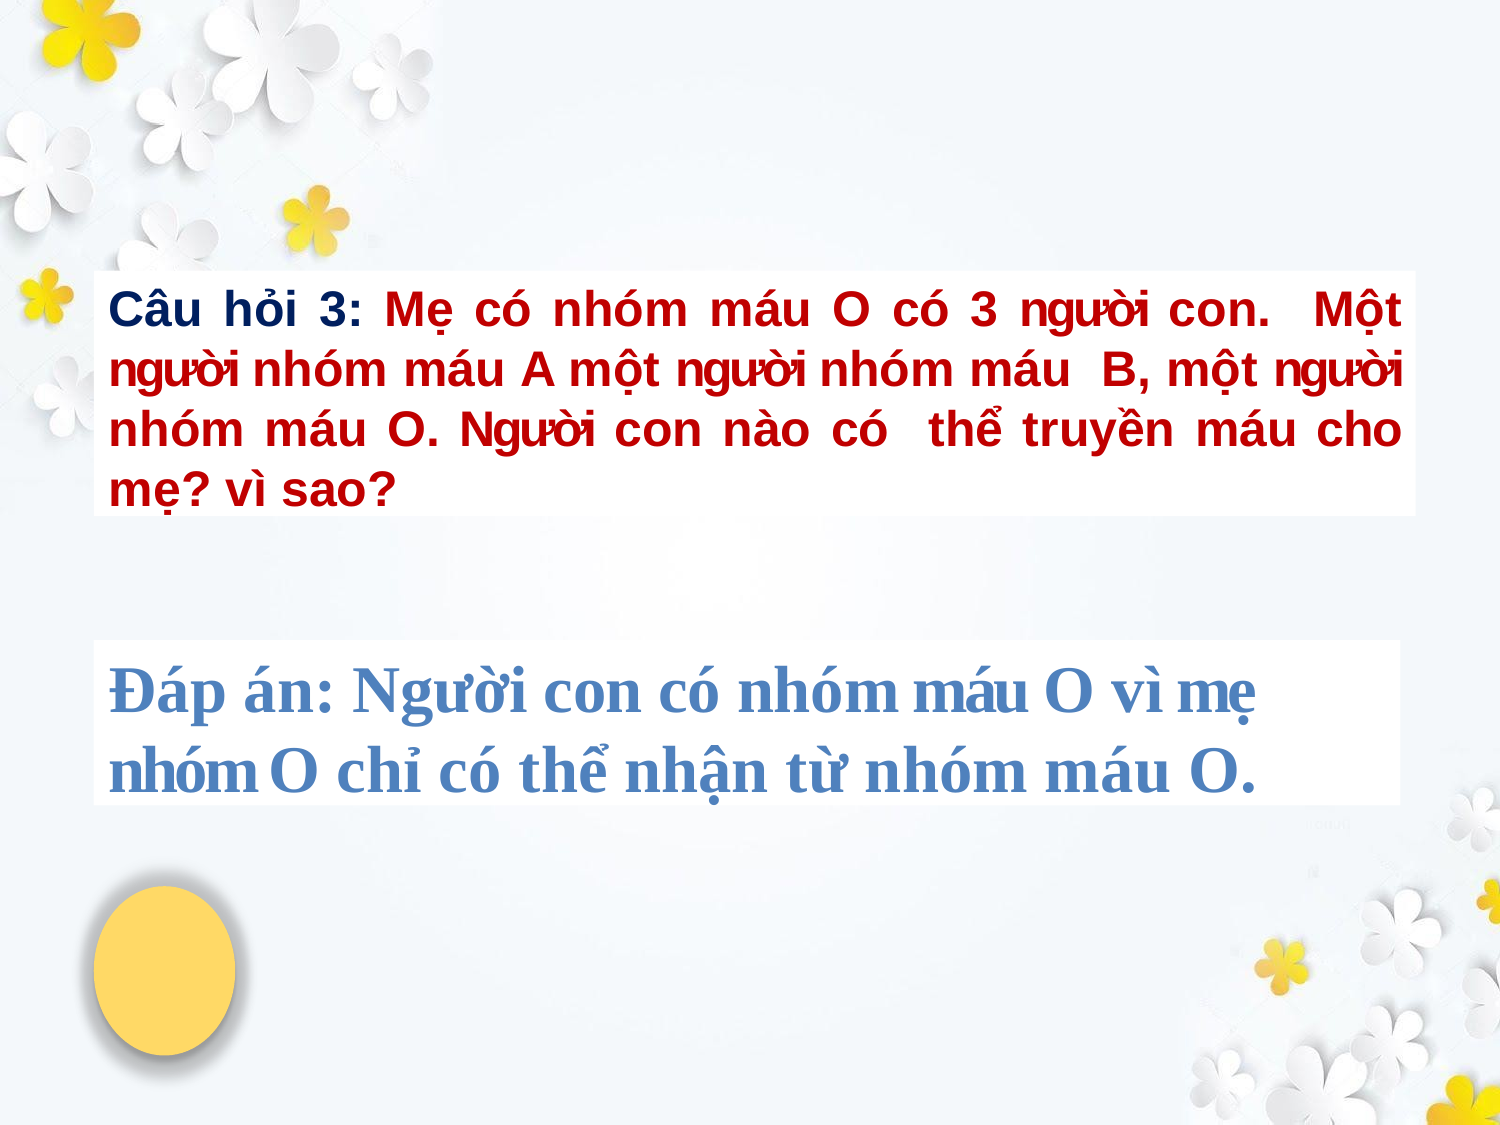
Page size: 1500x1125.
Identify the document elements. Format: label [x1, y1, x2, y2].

picture [0, 0, 1500, 1125]
text_box [58, 845, 271, 1109]
